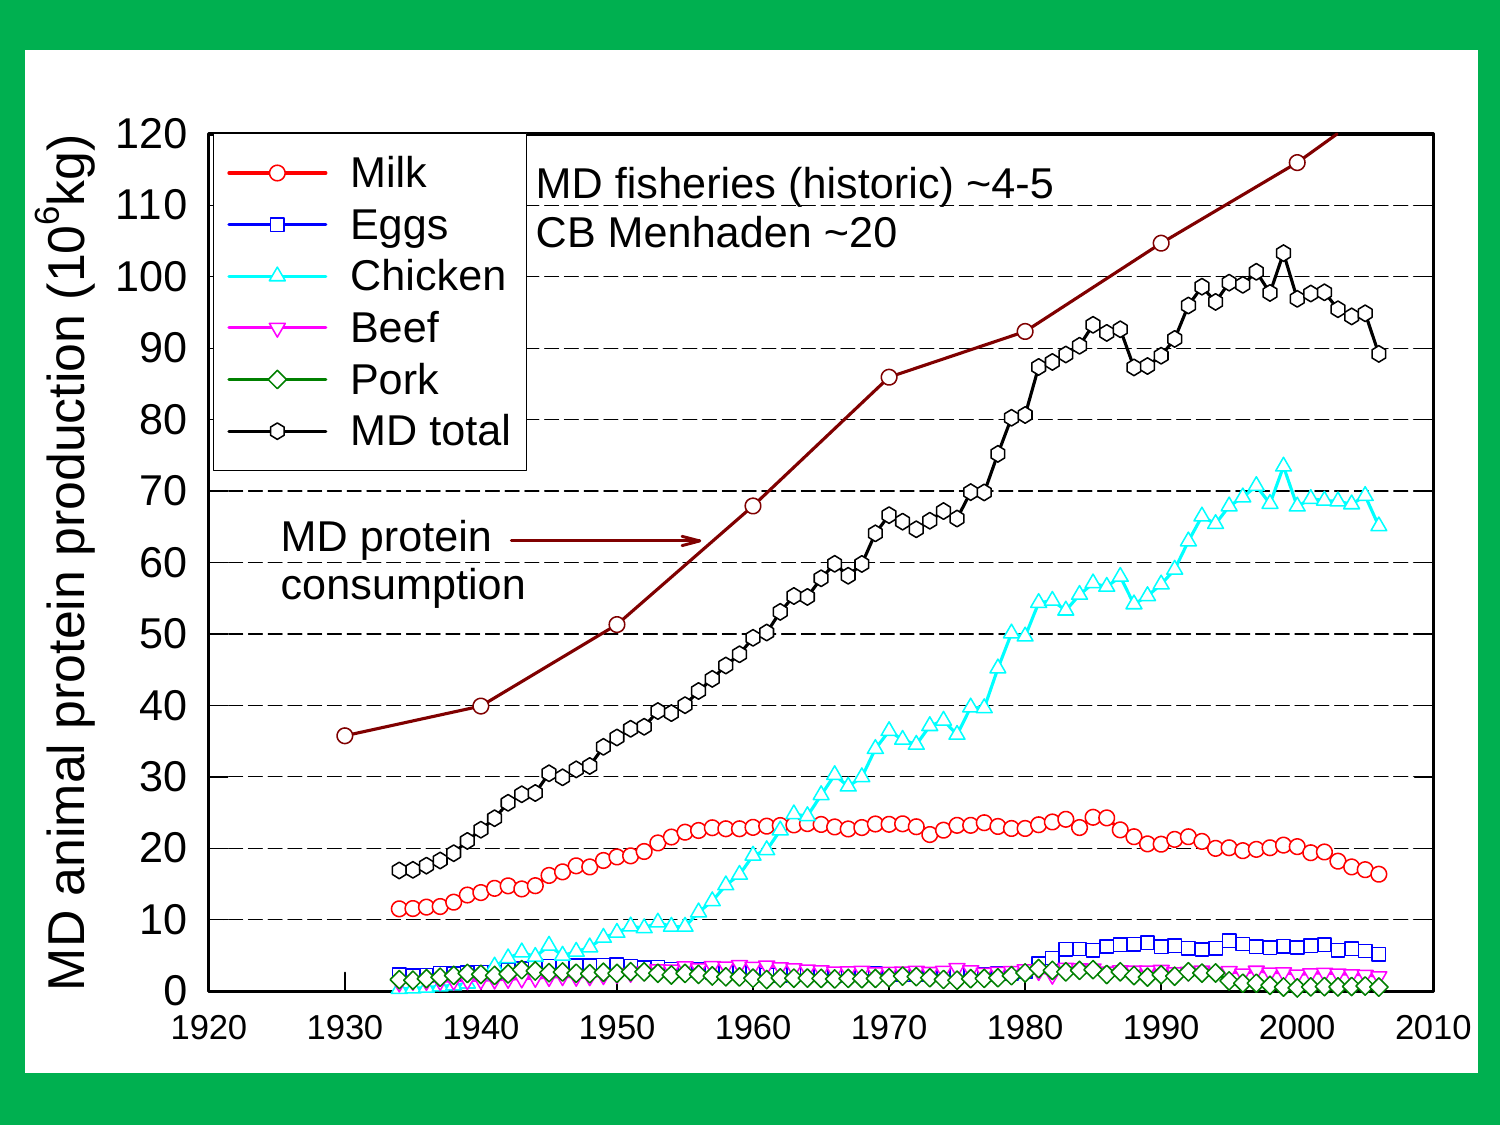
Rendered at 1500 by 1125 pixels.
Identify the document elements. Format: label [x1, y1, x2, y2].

text_box [24, 49, 1479, 1073]
